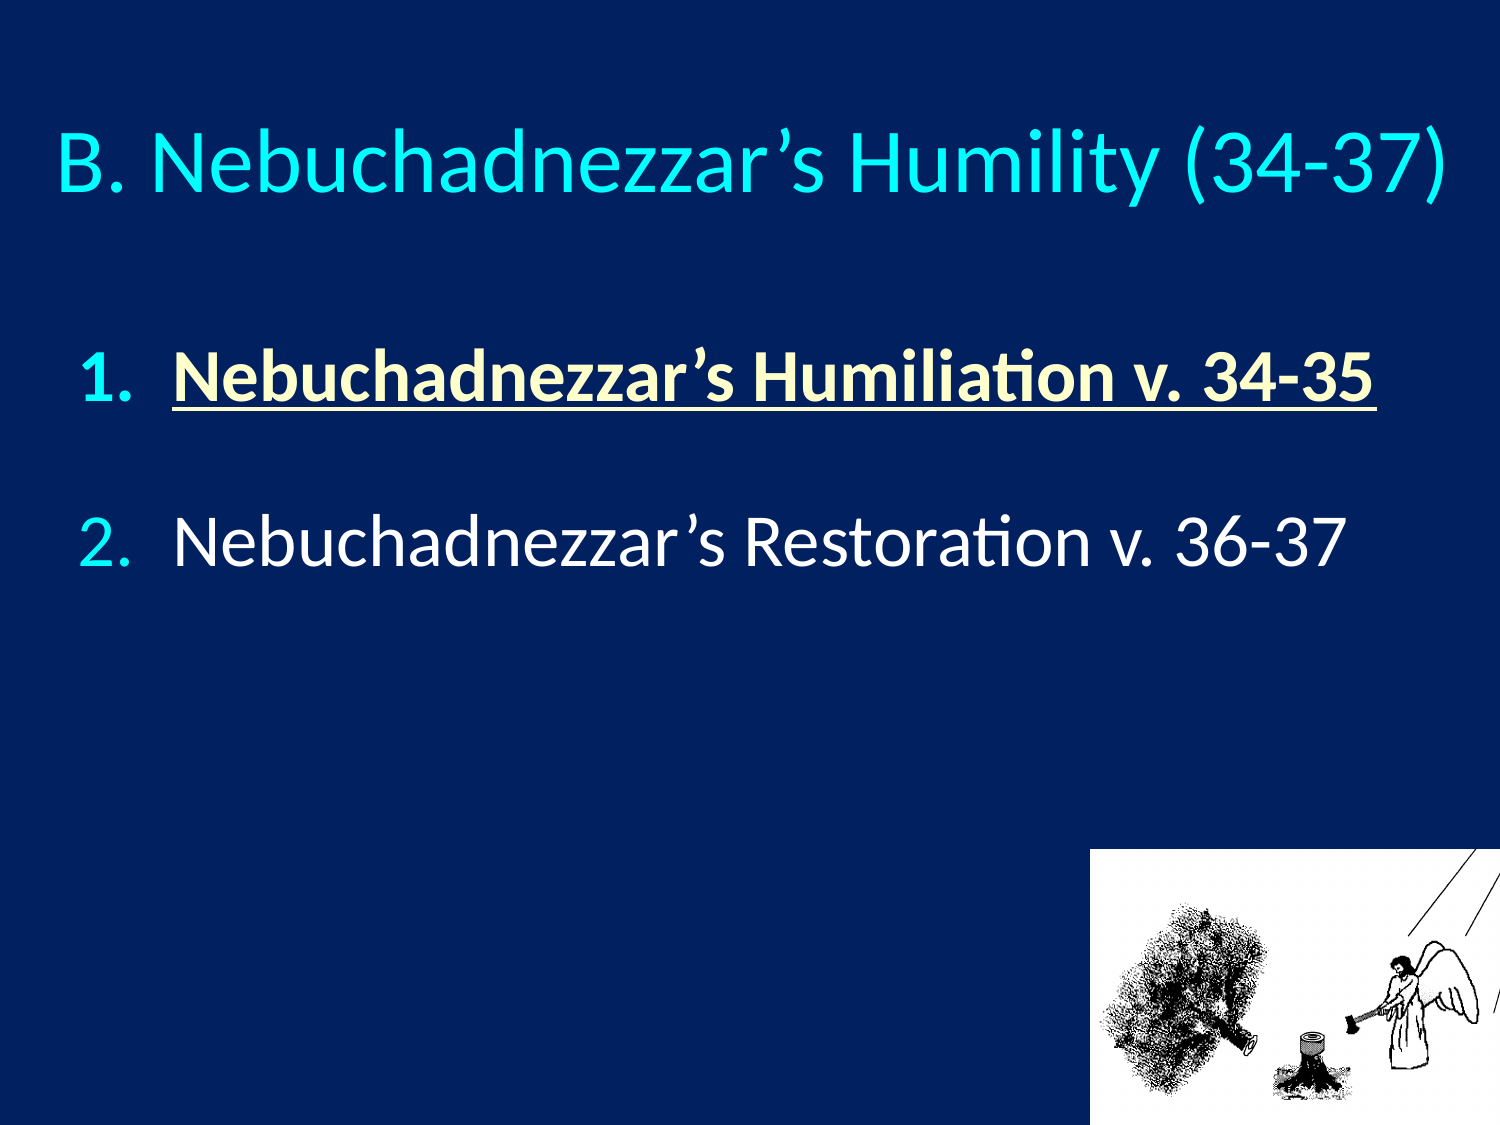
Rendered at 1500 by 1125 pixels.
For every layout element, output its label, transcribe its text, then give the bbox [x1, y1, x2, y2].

title B. Nebuchadnezzar’s Humility (34-37) [0, 62, 1488, 250]
list Nebuchadnezzar’s Humiliation v. 34-35 Nebuchadnezzar’s Restoration v. 36-37 [62, 318, 1468, 995]
picture [1090, 849, 1500, 1125]
